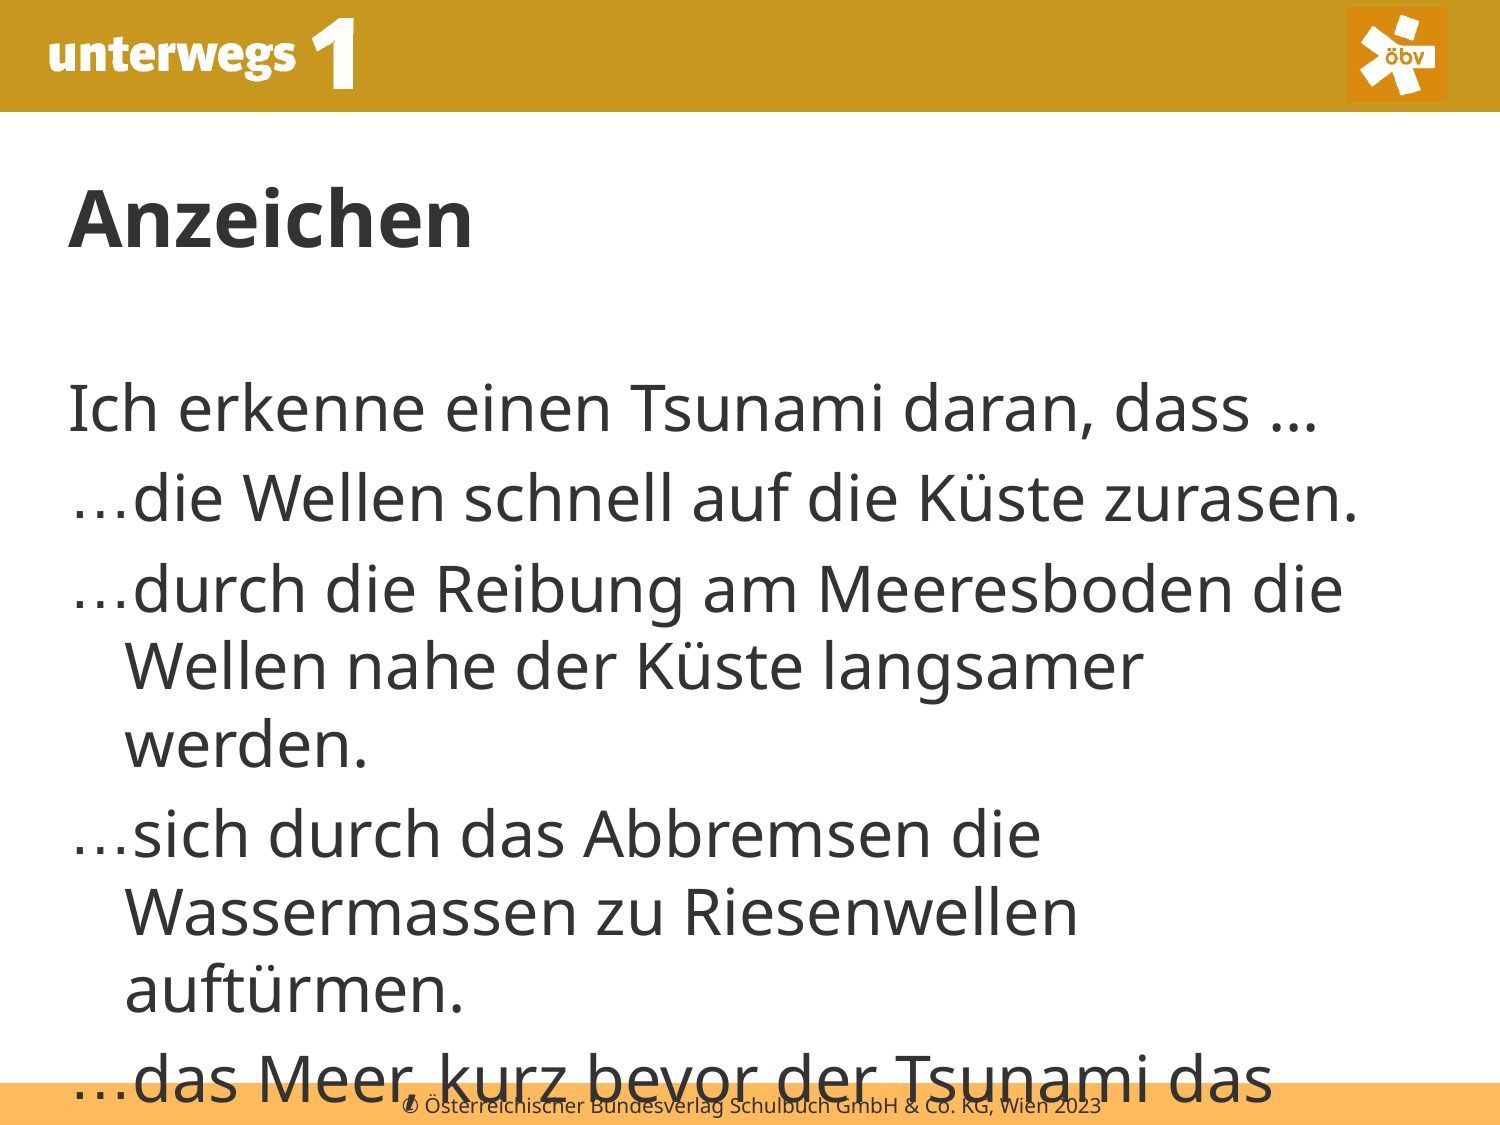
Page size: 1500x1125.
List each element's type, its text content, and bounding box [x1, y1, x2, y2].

picture [0, 1083, 1500, 1125]
list Anzeichen Ich erkenne einen Tsunami daran, dass ... die Wellen schnell auf die Küste zurasen. durch die Reibung am Meeresboden die Wellen nahe der Küste langsamer werden. sich durch das Abbremsen die Wassermassen zu Riesenwellen auftürmen. das Meer, kurz bevor der Tsunami das Ufer erreicht, viele Meter zurückgezogen wird. [53, 160, 1404, 1071]
picture [0, 0, 1500, 112]
